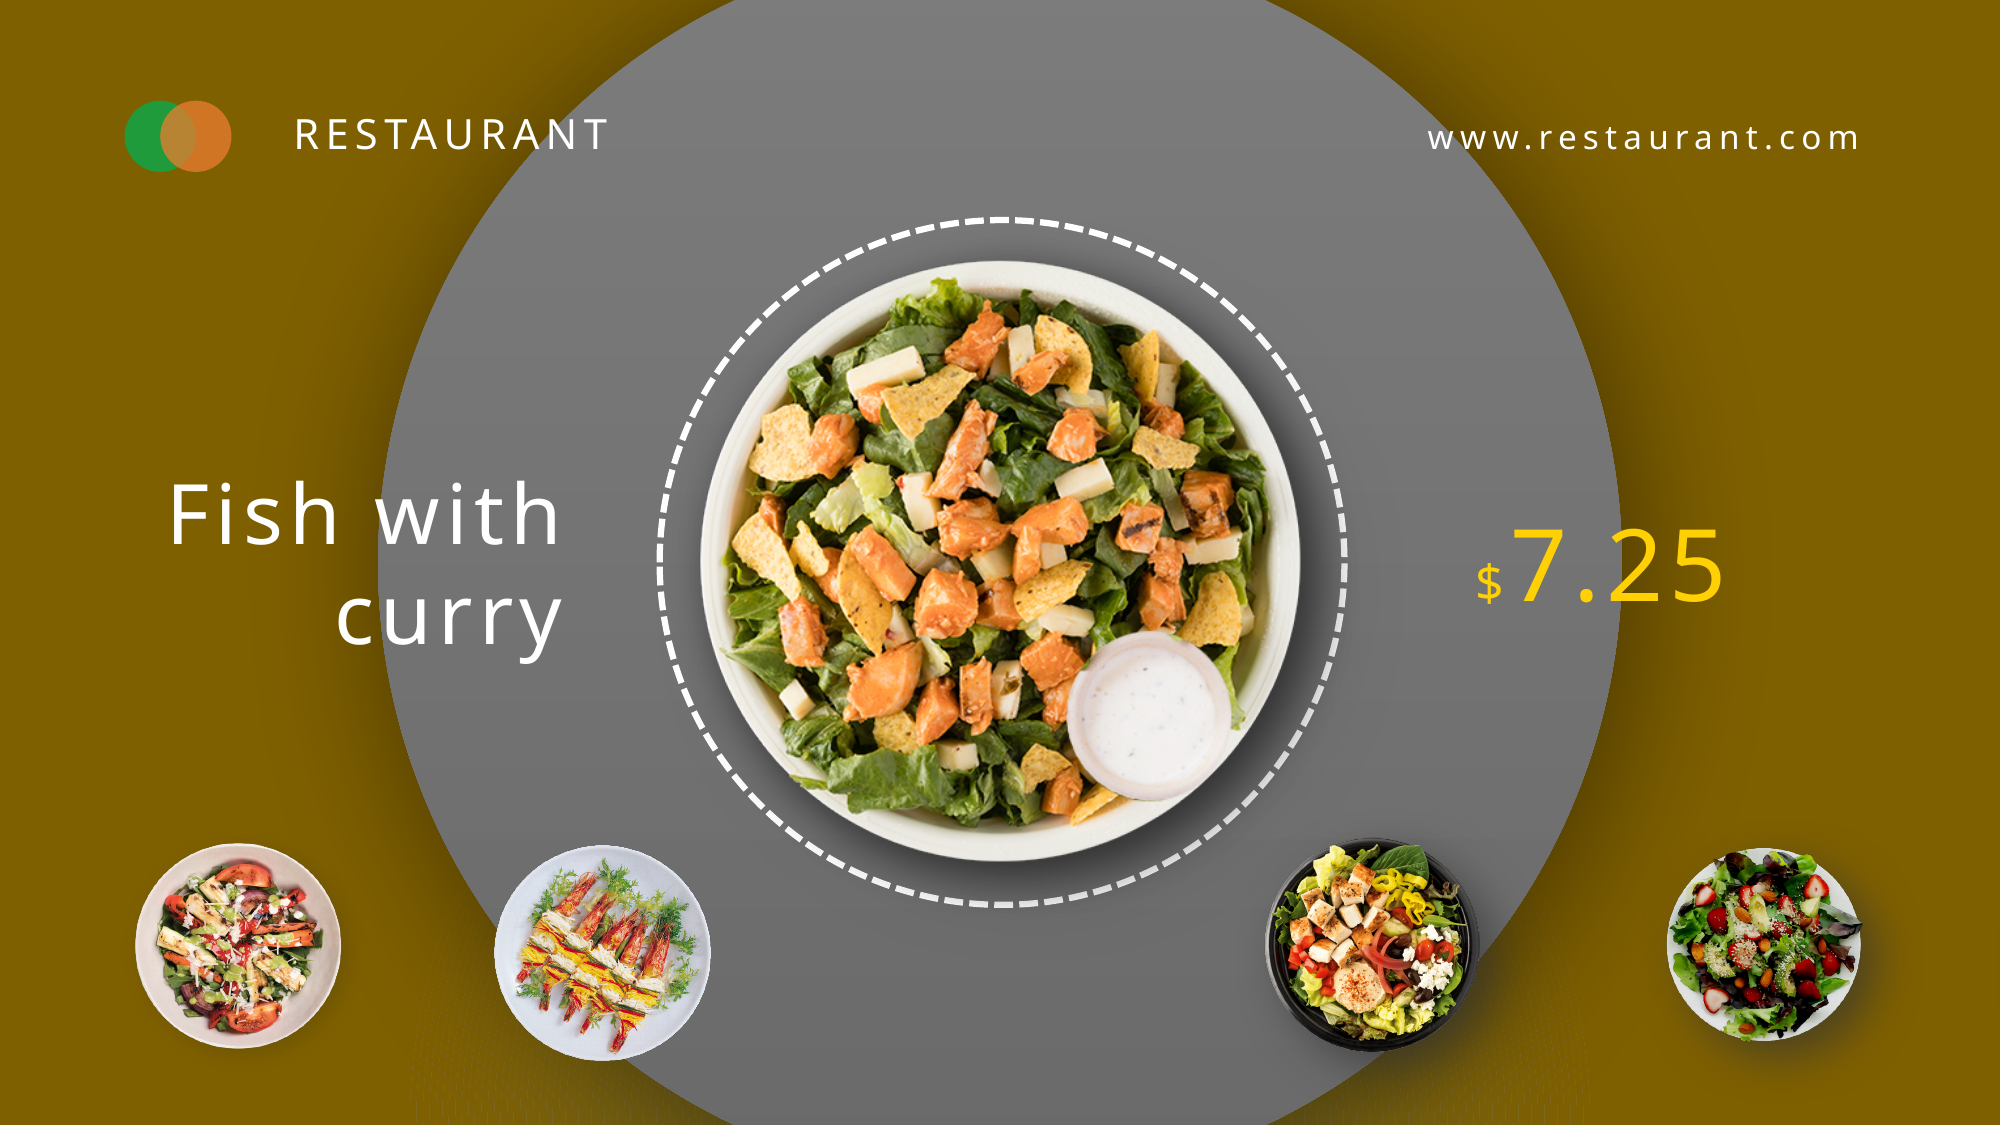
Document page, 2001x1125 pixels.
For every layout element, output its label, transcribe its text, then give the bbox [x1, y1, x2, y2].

picture [121, 833, 367, 1074]
text_box $7.25 [1460, 494, 1743, 629]
picture [494, 212, 1484, 1062]
picture [1660, 842, 1867, 1048]
text_box [0, 0, 2000, 1125]
text_box Fish with curry [151, 453, 578, 669]
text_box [124, 100, 1888, 172]
